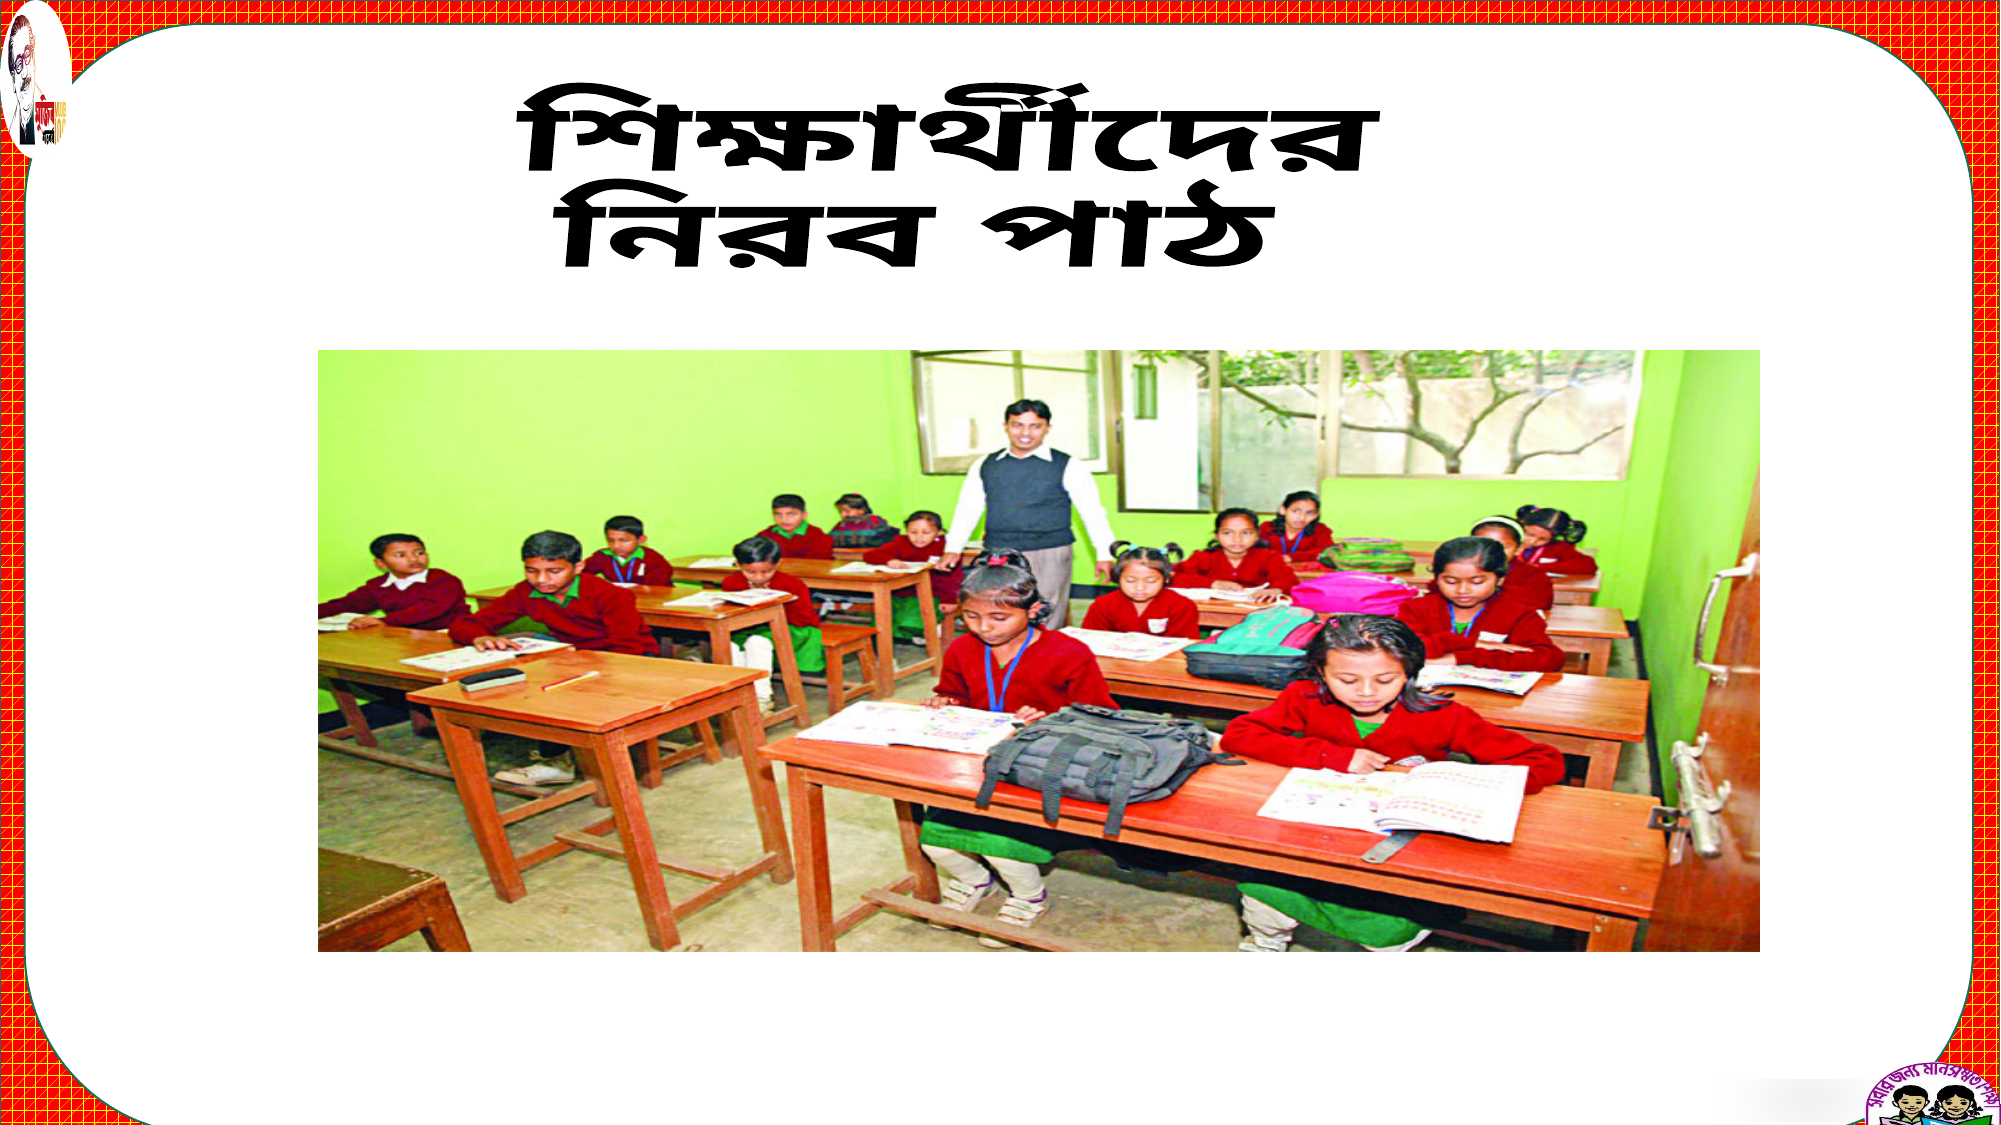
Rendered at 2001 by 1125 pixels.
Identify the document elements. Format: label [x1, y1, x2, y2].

text_box [72, 0, 2000, 1062]
picture [0, 0, 72, 160]
picture [1864, 1062, 2001, 1125]
text_box [1845, 1118, 1864, 1125]
picture [318, 350, 1760, 952]
text_box [0, 160, 153, 1125]
